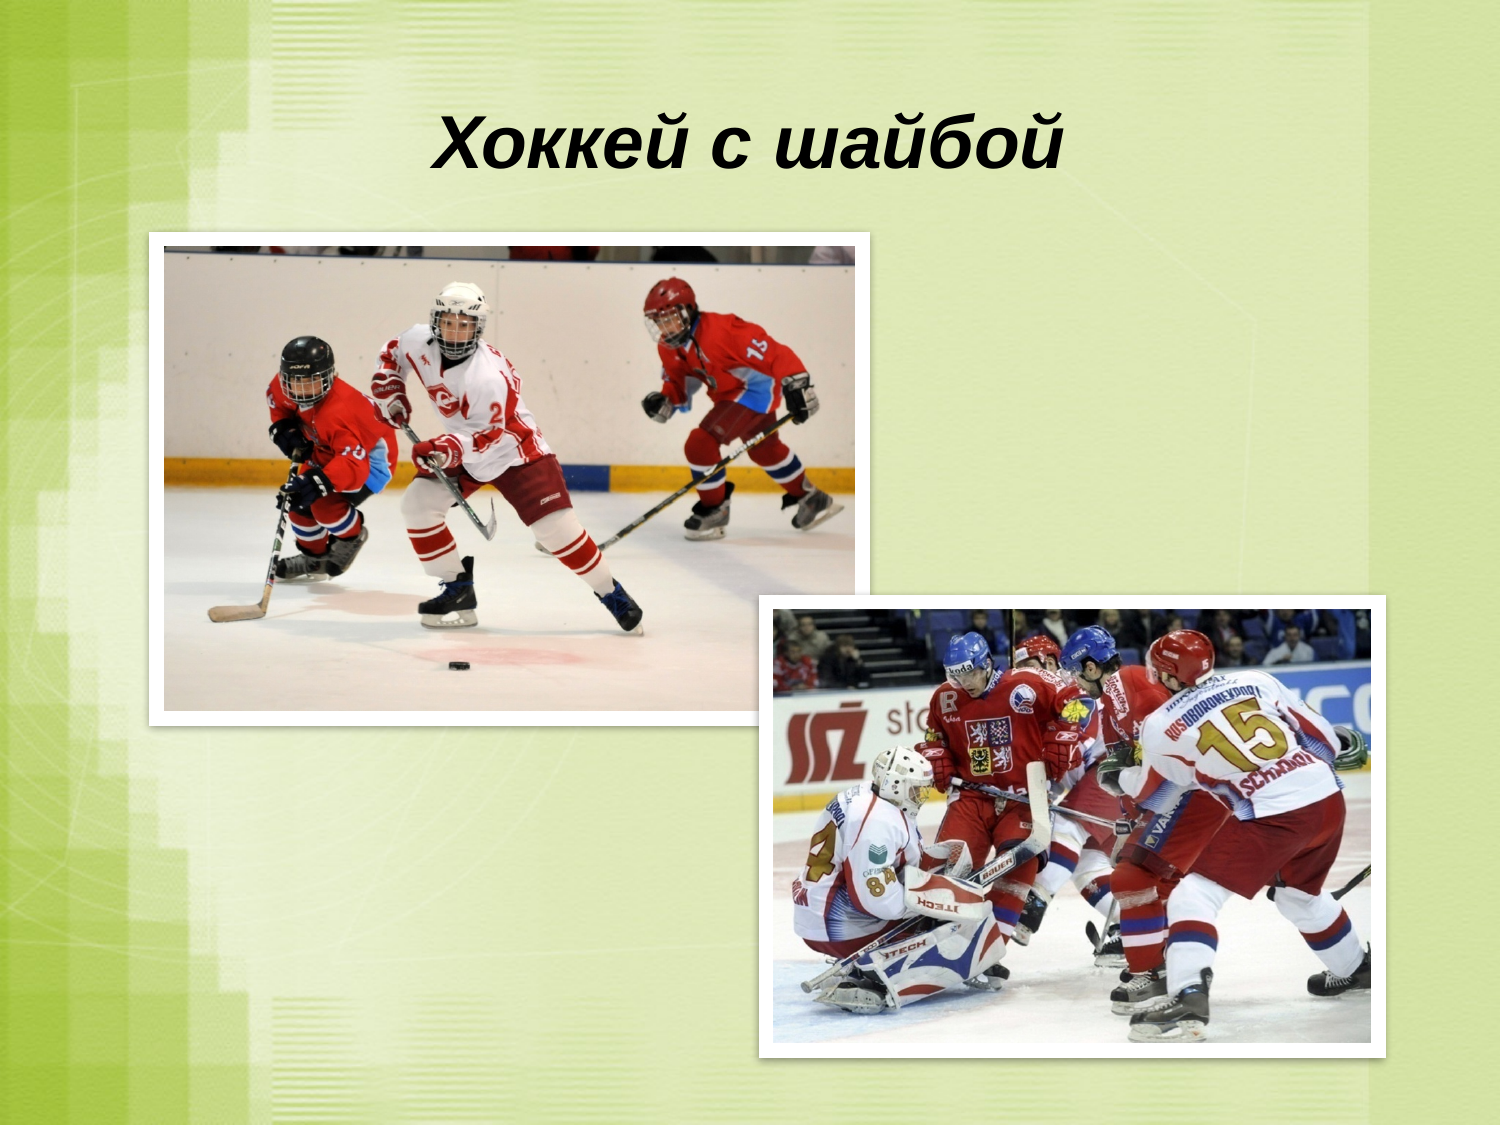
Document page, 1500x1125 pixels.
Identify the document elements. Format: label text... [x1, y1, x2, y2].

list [163, 245, 856, 712]
title Хоккей с шайбой [74, 44, 1426, 233]
picture [0, 0, 1500, 1125]
